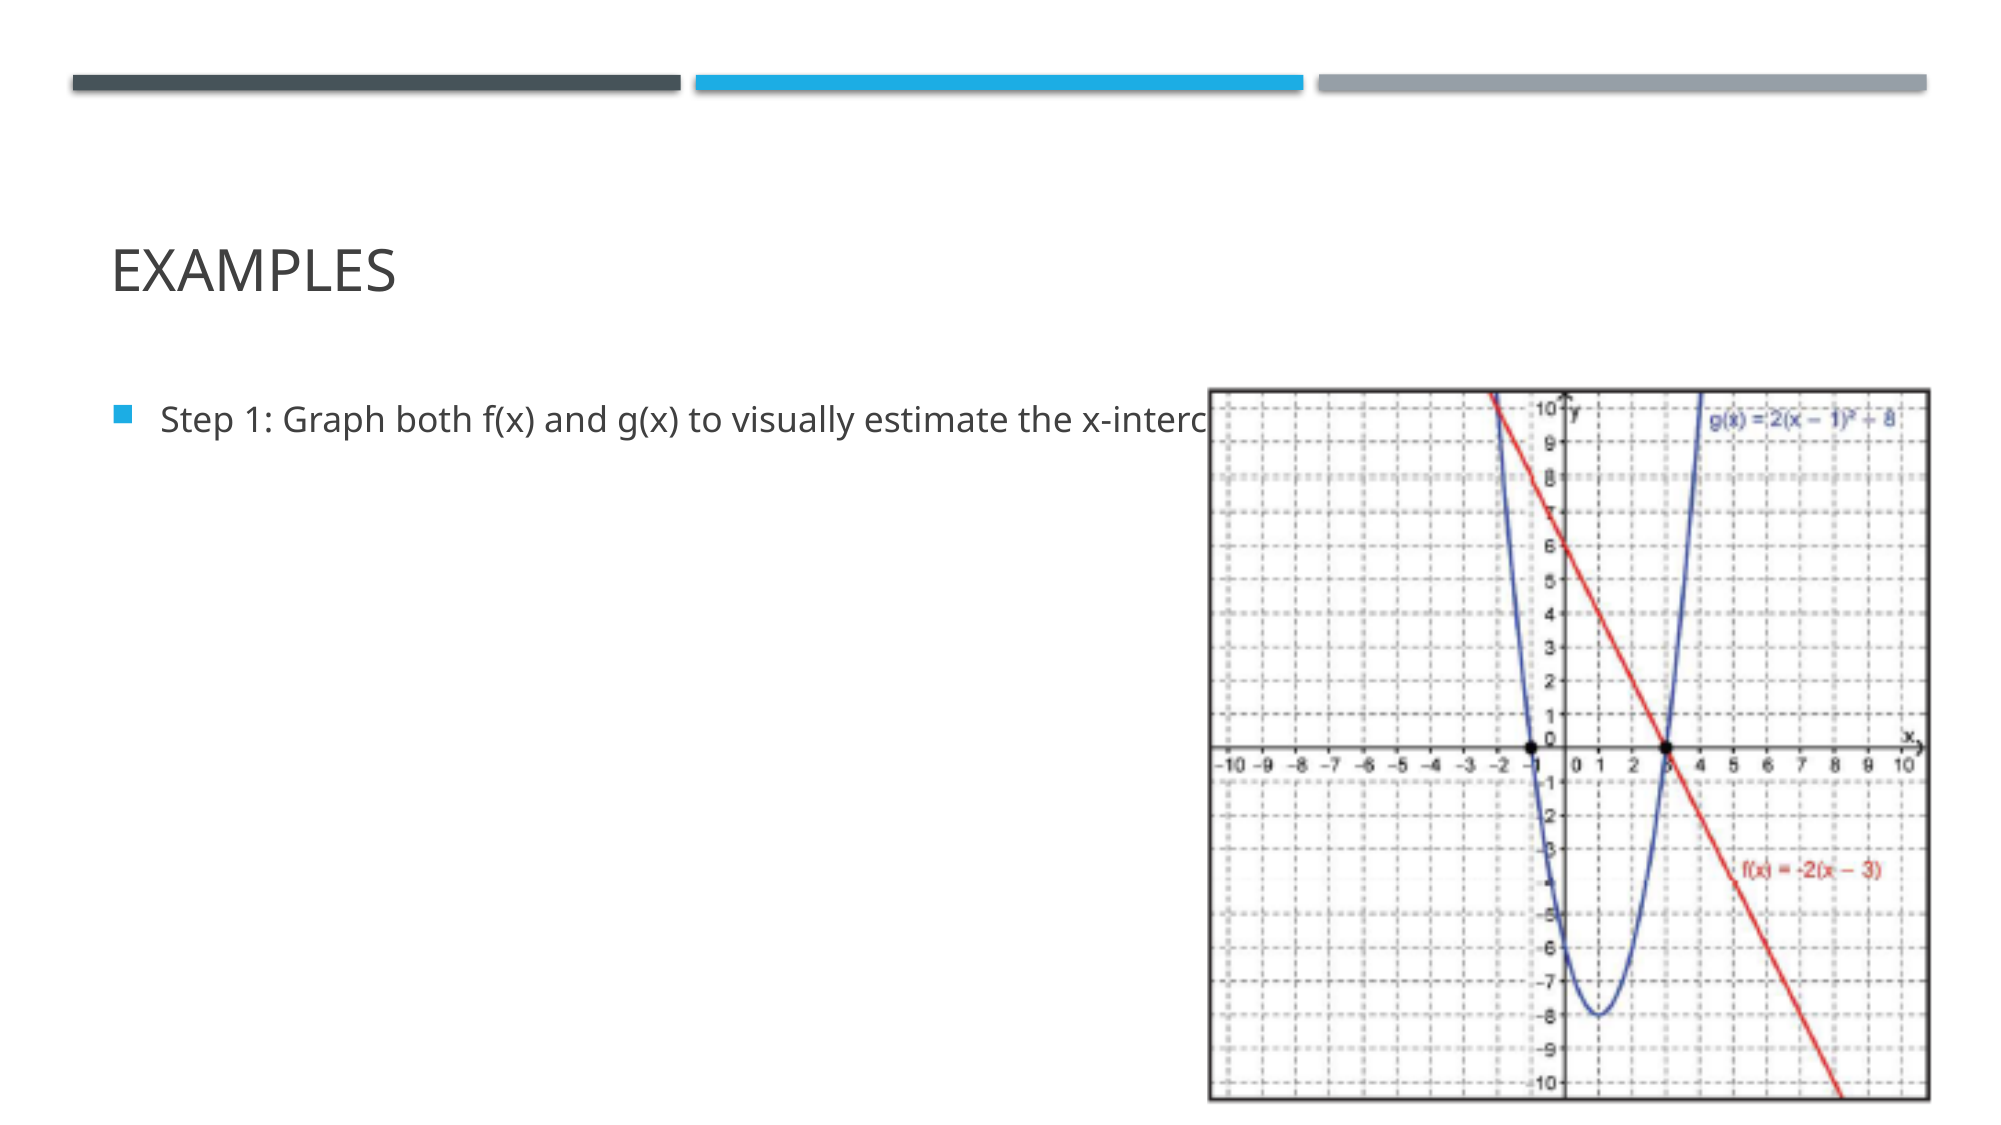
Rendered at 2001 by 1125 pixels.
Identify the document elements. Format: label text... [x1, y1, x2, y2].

list Step 1: Graph both f(x) and g(x) to visually estimate the x-intercepts. [95, 383, 1204, 981]
picture [1207, 383, 1937, 1108]
title Examples [95, 115, 1905, 311]
